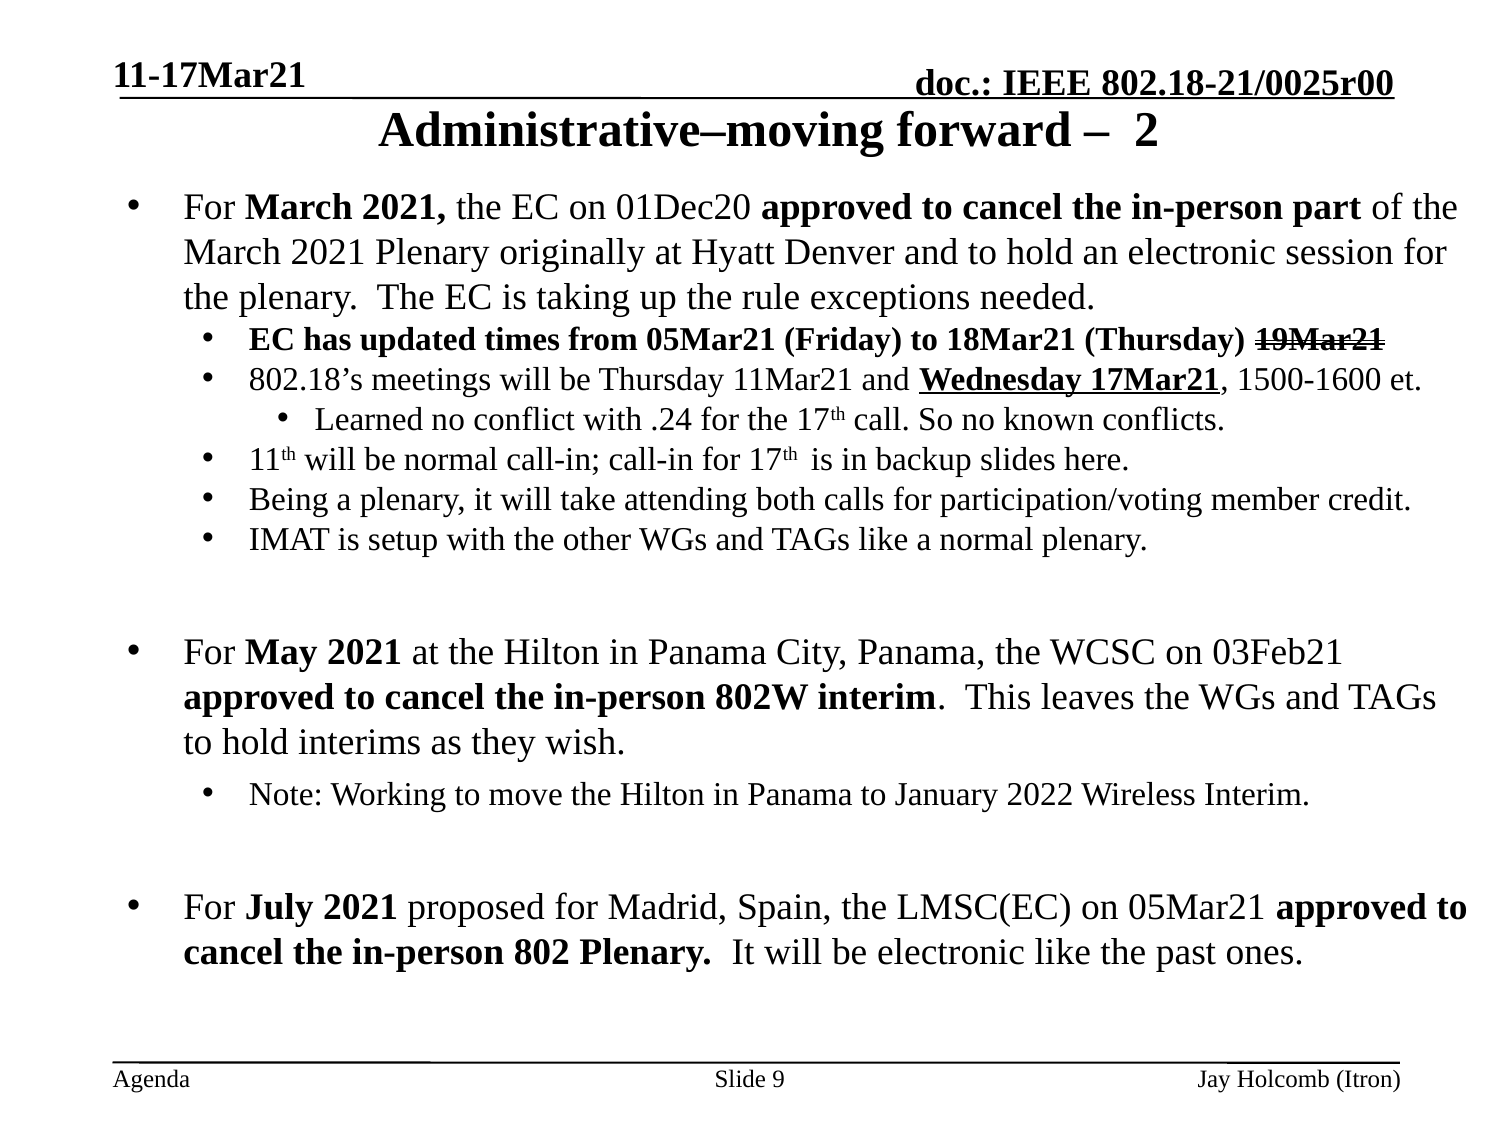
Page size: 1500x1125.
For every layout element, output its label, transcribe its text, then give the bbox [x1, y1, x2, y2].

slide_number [112, 49, 488, 95]
slide_number Slide 9 [699, 1061, 800, 1123]
footer Jay Holcomb (Itron) [878, 1061, 1402, 1093]
list For March 2021, the EC on 01Dec20 approved to cancel the in-person part of the March 2021 Plenary originally at Hyatt Denver and to hold an electronic session for the plenary. The EC is taking up the rule exceptions needed. EC has updated times from 05Mar21 (Friday) to 18Mar21 (Thursday) 19Mar21 802.18’s meetings will be Thursday 11Mar21 and Wednesday 17Mar21, 1500-1600 et. Learned no conflict with .24 for the 17th call. So no known conflicts. 11th will be normal call-in; call-in for 17th is in backup slides here. Being a plenary, it will take attending both calls for participation/voting member credit. IMAT is setup with the other WGs and TAGs like a normal plenary. For May 2021 at the Hilton in Panama City, Panama, the WCSC on 03Feb21 approved to cancel the in-person 802W interim. This leaves the WGs and TAGs to hold interims as they wish. Note: Working to move the Hilton in Panama to January 2022 Wireless Interim. For July 2021 proposed for Madrid, Spain, the LMSC(EC) on 05Mar21 approved to cancel the in-person 802 Plenary. It will be electronic like the past ones. [111, 141, 1488, 1073]
title Administrative–moving forward – 2 [112, 87, 1426, 141]
